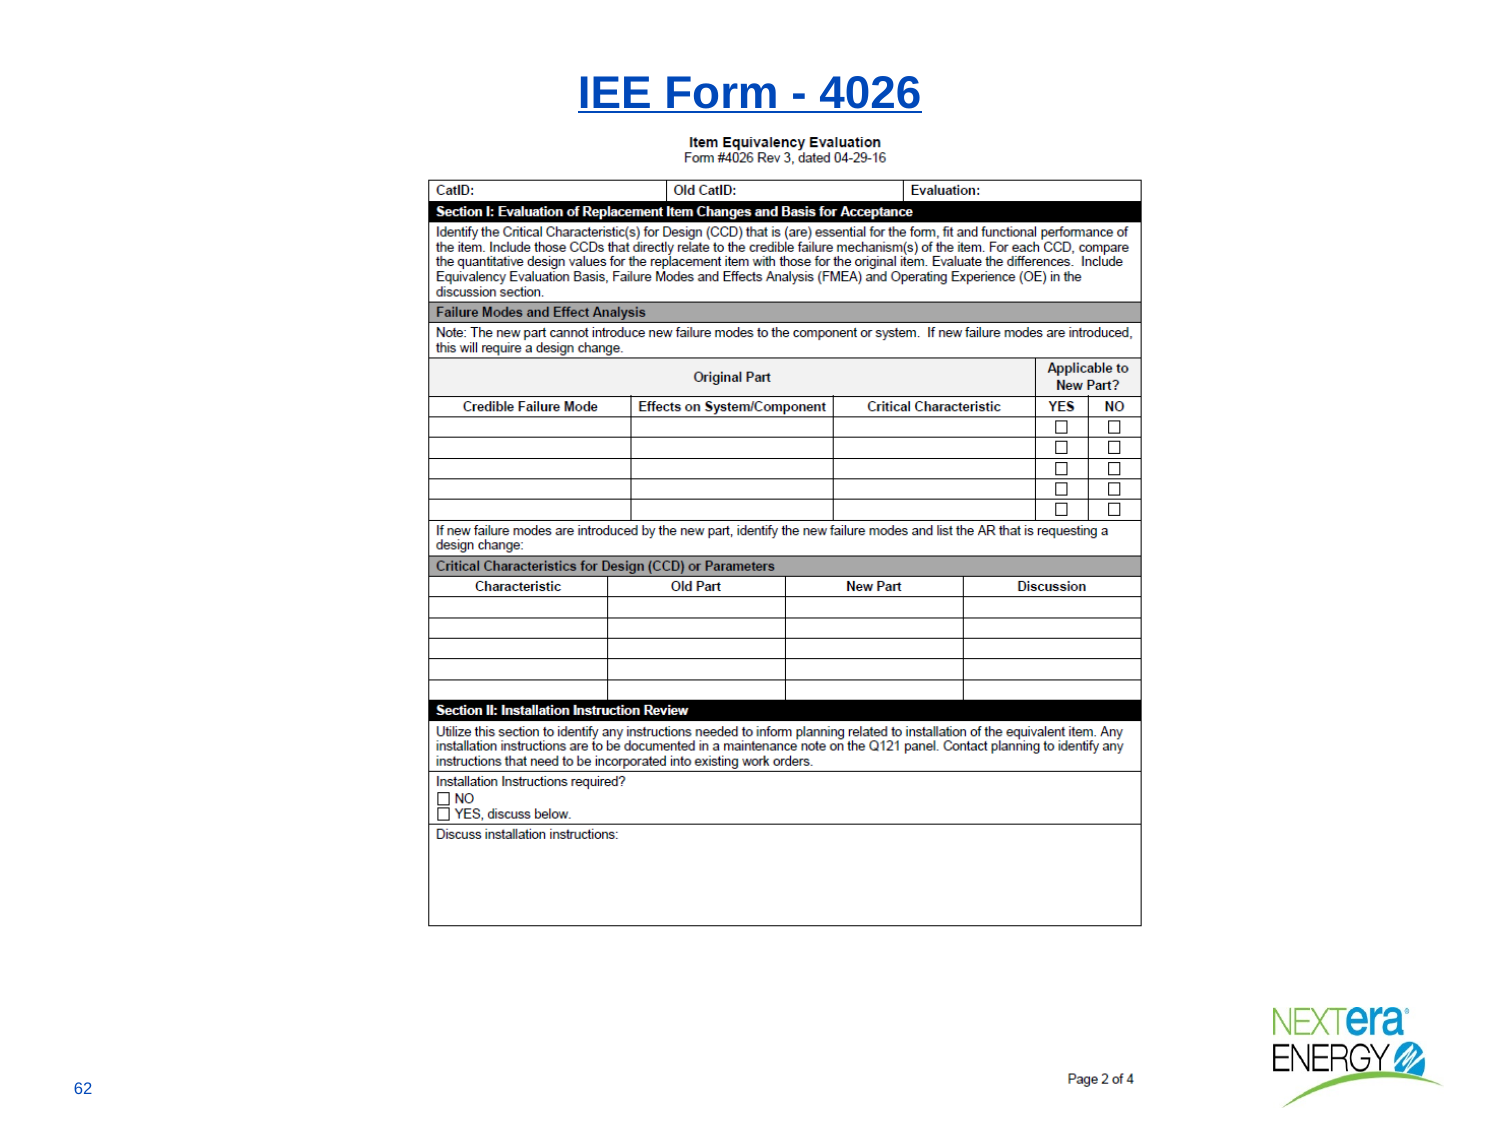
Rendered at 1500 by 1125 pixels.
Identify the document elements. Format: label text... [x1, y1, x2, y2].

picture [1352, 1012, 1362, 1019]
title IEE Form - 4026 [75, 50, 1425, 125]
picture [1387, 1022, 1397, 1031]
picture [1273, 1007, 1444, 1108]
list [412, 133, 1163, 1104]
